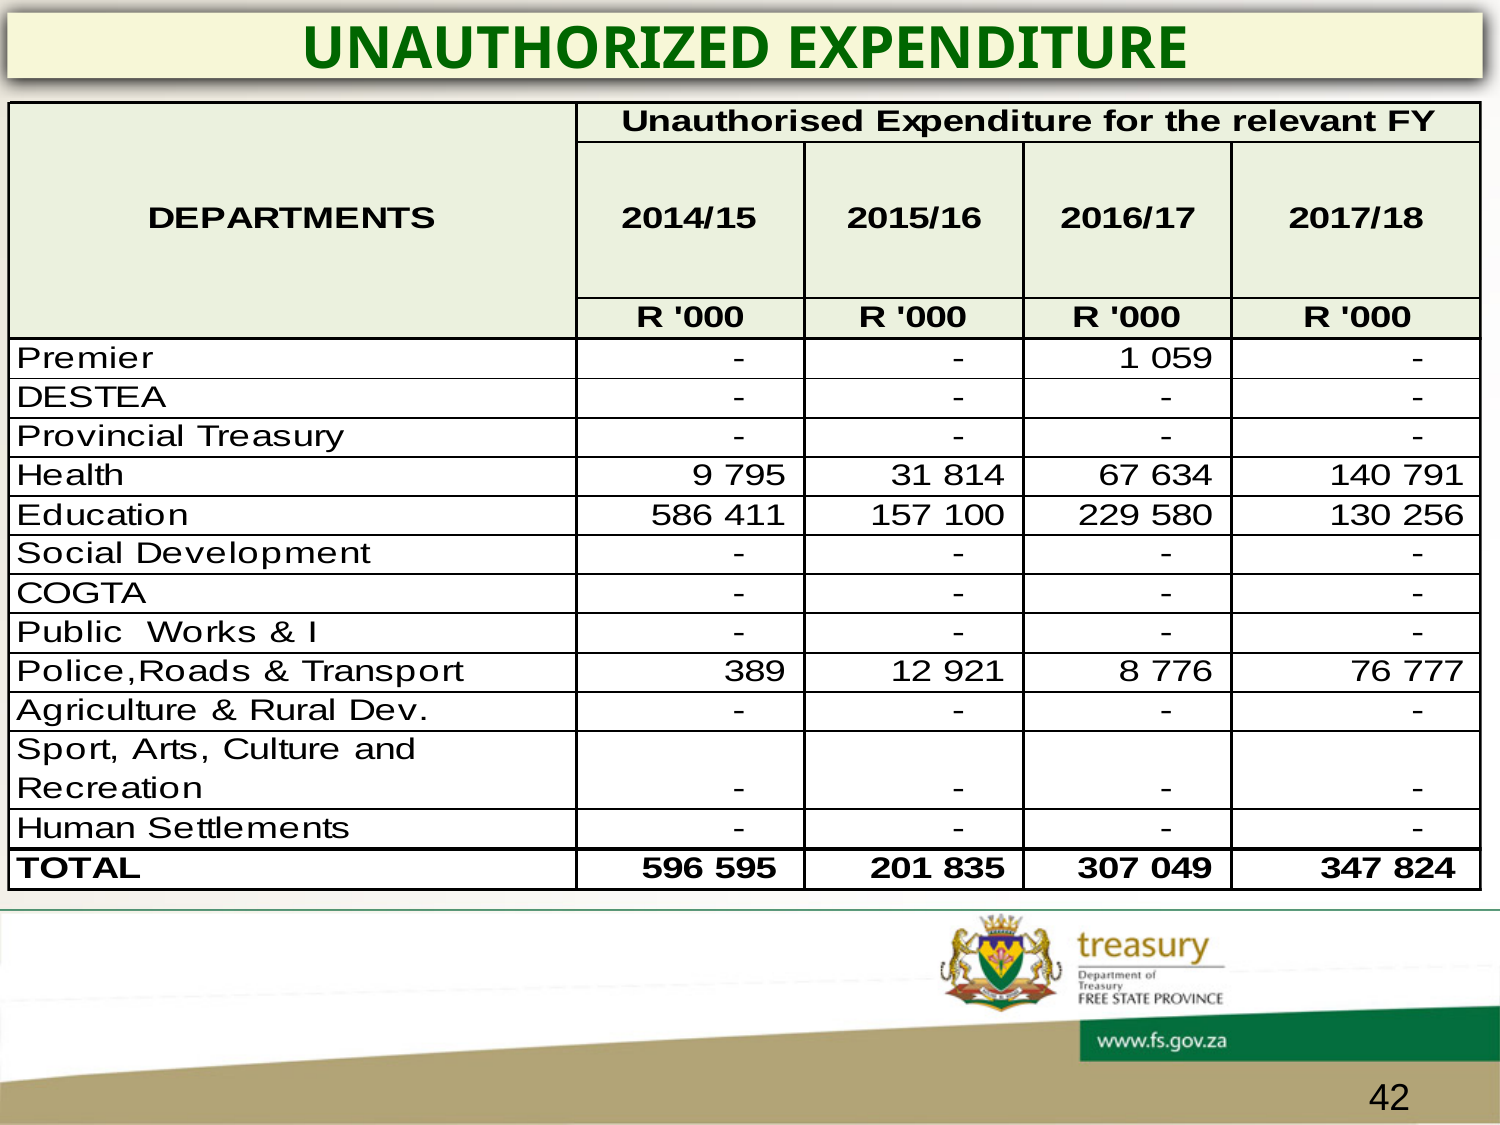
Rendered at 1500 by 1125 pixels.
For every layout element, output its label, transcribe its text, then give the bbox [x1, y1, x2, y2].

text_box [6, 101, 1485, 893]
title UNAUTHORIZED EXPENDITURE [7, 12, 1483, 79]
text_box 42 [1074, 1065, 1425, 1125]
picture [0, 0, 1500, 1125]
